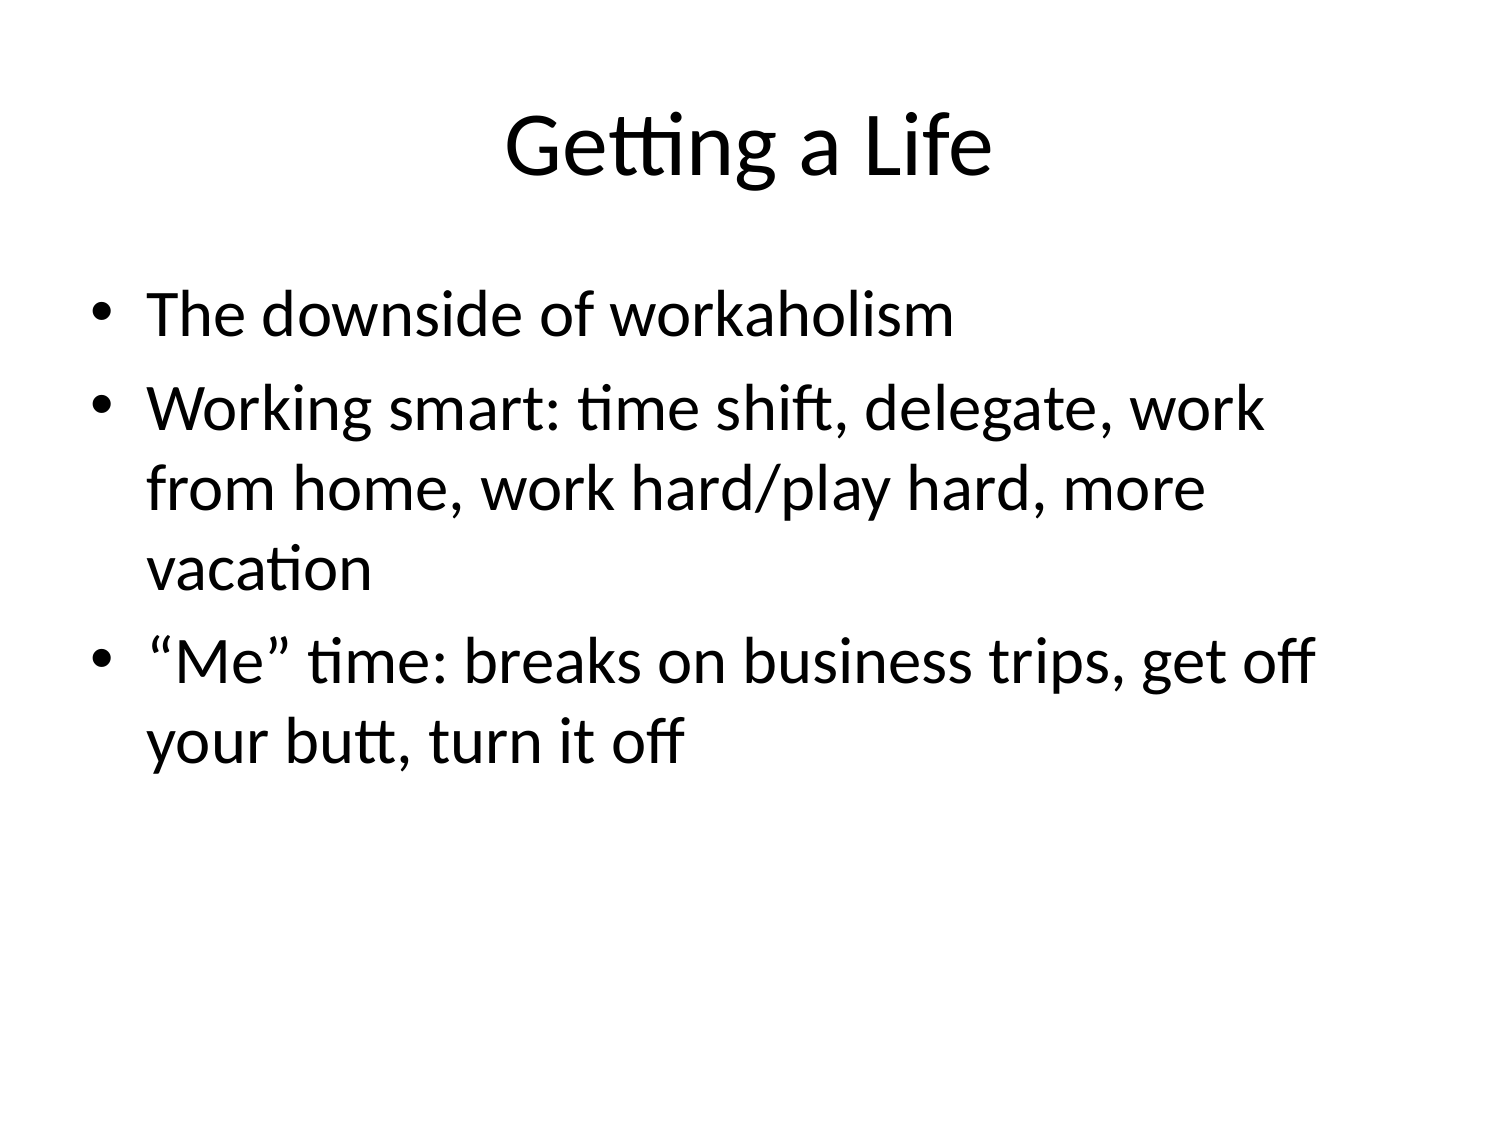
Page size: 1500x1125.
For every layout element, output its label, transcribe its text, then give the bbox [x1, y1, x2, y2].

list The downside of workaholism Working smart: time shift, delegate, work from home, work hard/play hard, more vacation “Me” time: breaks on business trips, get off your butt, turn it off [75, 262, 1425, 1005]
title Getting a Life [75, 45, 1425, 233]
